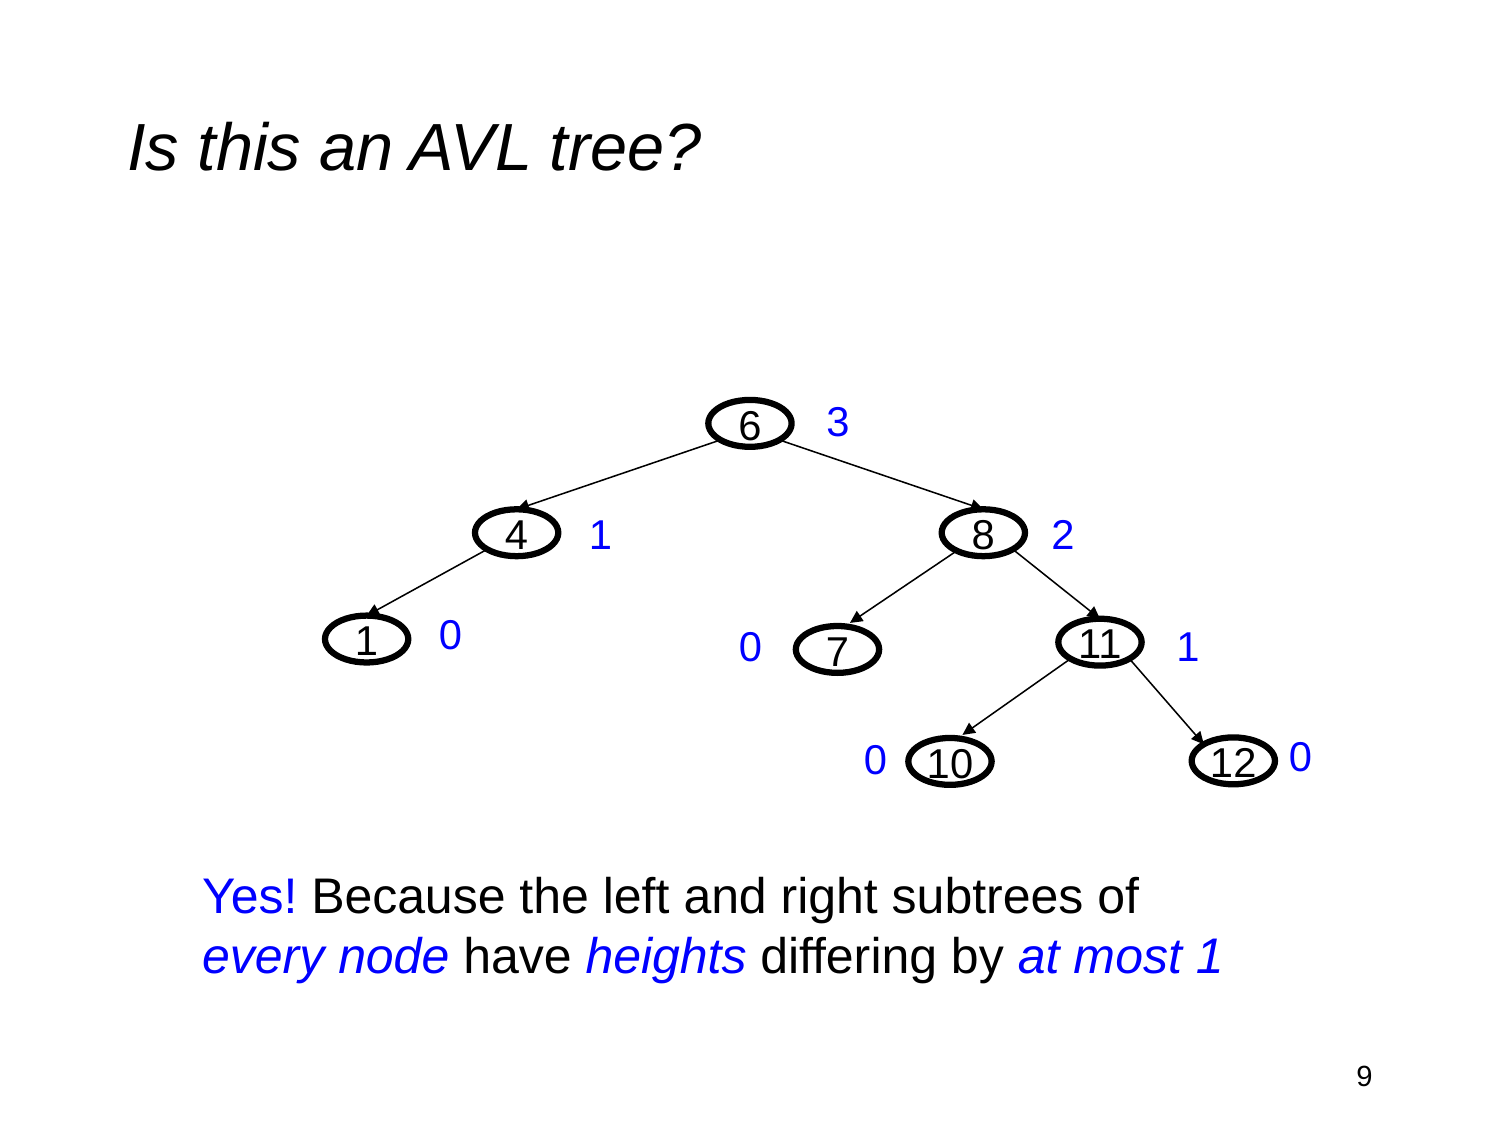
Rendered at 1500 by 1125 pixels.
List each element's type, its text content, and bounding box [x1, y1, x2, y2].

text_box 1 [1161, 612, 1215, 678]
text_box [779, 442, 984, 507]
text_box 4 [474, 509, 559, 557]
text_box 10 [908, 737, 992, 785]
text_box 8 [941, 509, 1026, 557]
slide_number 9 [1074, 1049, 1388, 1125]
text_box 12 [1191, 737, 1274, 785]
text_box 0 [1274, 721, 1327, 787]
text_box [849, 549, 959, 624]
text_box 0 [724, 612, 777, 678]
text_box 0 [424, 621, 477, 665]
text_box 7 [795, 625, 880, 673]
text_box 6 [708, 399, 792, 447]
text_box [1123, 664, 1210, 739]
text_box 2 [1036, 500, 1090, 550]
text_box 0 [849, 725, 902, 790]
text_box Yes! Because the left and right subtrees of every node have heights differing by at most 1 [187, 856, 1275, 1051]
text_box 11 [1058, 618, 1142, 666]
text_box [516, 442, 721, 507]
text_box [366, 552, 488, 613]
text_box 1 [324, 615, 409, 663]
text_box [1012, 552, 1101, 616]
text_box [962, 661, 1071, 736]
text_box 3 [811, 387, 865, 441]
text_box 1 [574, 515, 627, 565]
title Is this an AVL tree? [112, 49, 1388, 238]
